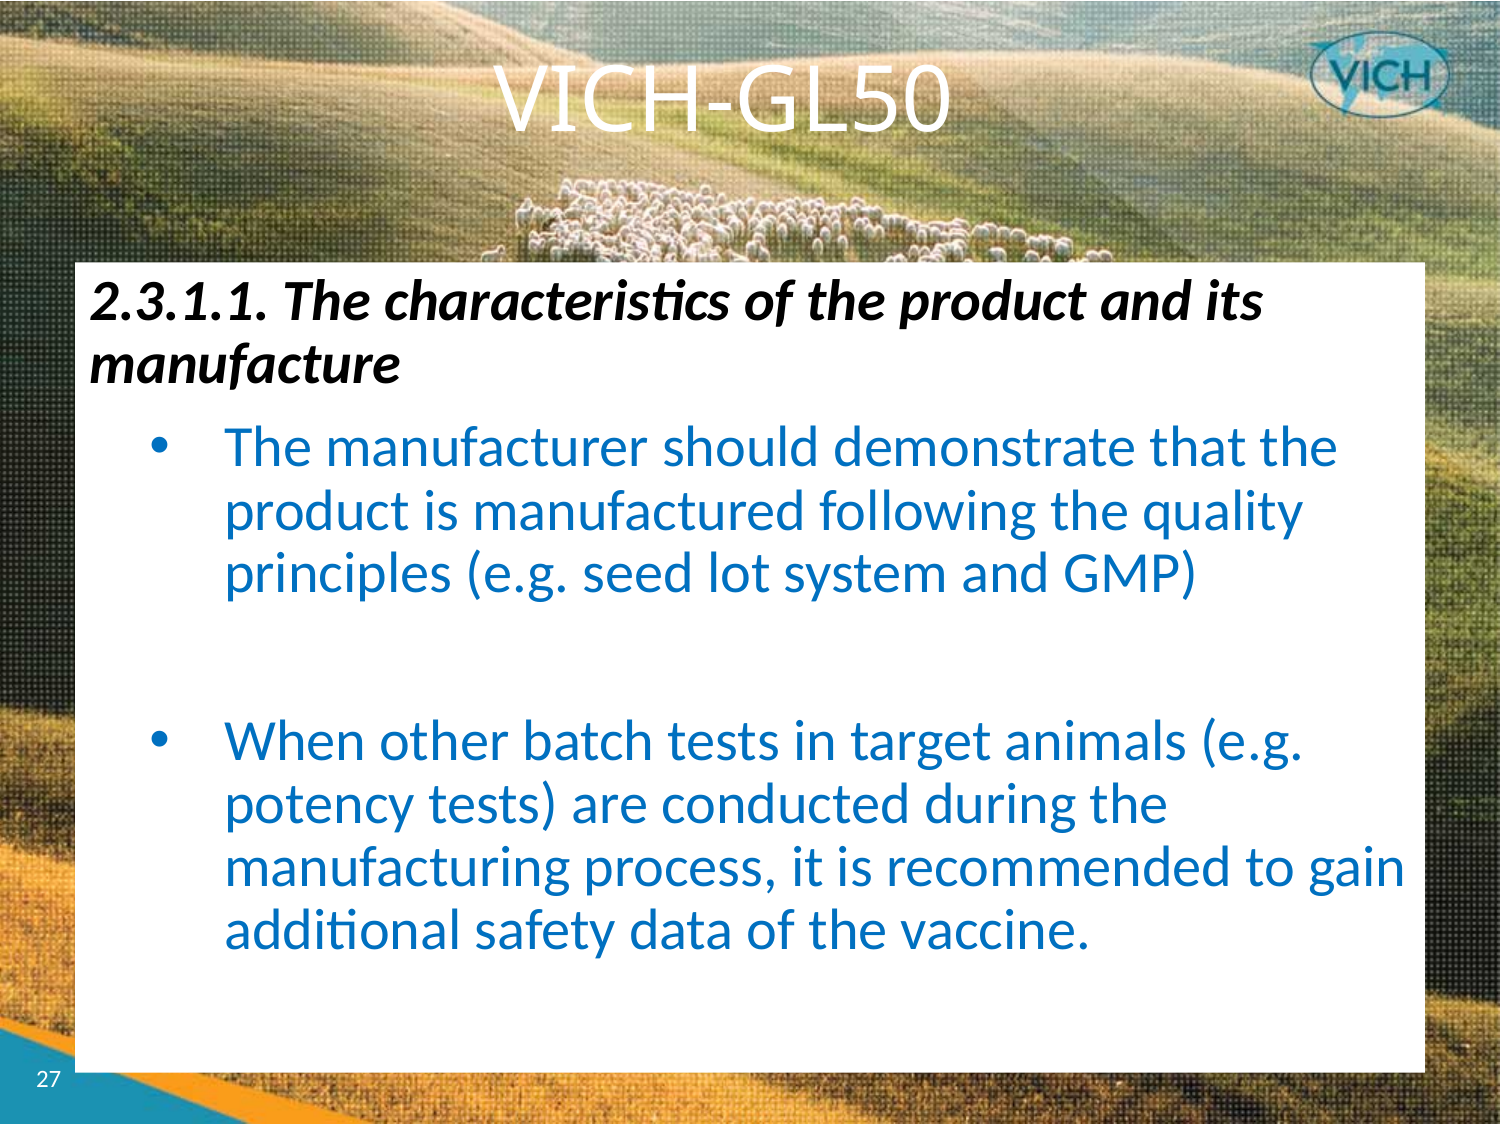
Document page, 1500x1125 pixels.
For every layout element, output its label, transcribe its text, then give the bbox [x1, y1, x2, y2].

picture [0, 1, 1500, 1124]
list 2.3.1.1. The characteristics of the product and its manufacture The manufacturer should demonstrate that the product is manufactured following the quality principles (e.g. seed lot system and GMP) When other batch tests in target animals (e.g. potency tests) are conducted during the manufacturing process, it is recommended to gain additional safety data of the vaccine. [75, 262, 1425, 1073]
title VICH-GL50 [75, 45, 1425, 233]
